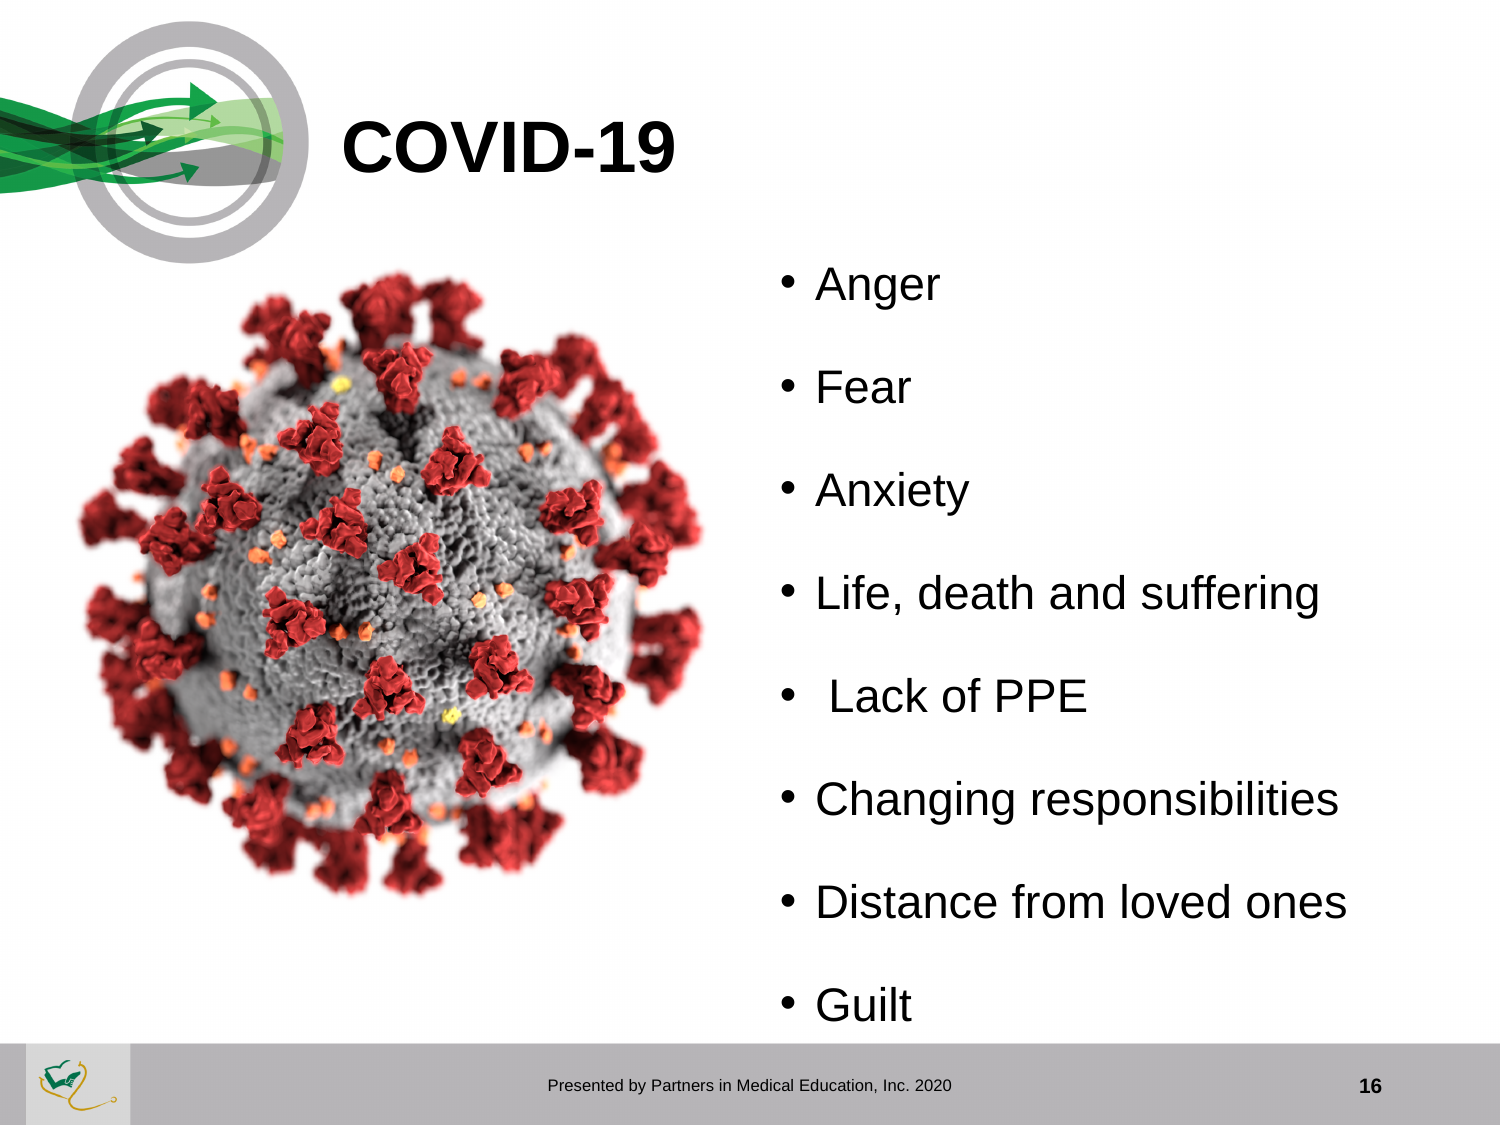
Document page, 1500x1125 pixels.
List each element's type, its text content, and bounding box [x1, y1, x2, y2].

slide_number 16 [1059, 1055, 1397, 1116]
footer Presented by Partners in Medical Education, Inc. 2020 [496, 1055, 1004, 1116]
title COVID-19 [326, 40, 1397, 258]
list Anger Fear Anxiety Life, death and suffering Lack of PPE Changing responsibilities Distance from loved ones Guilt [764, 217, 1460, 1044]
picture [0, 0, 1500, 1125]
